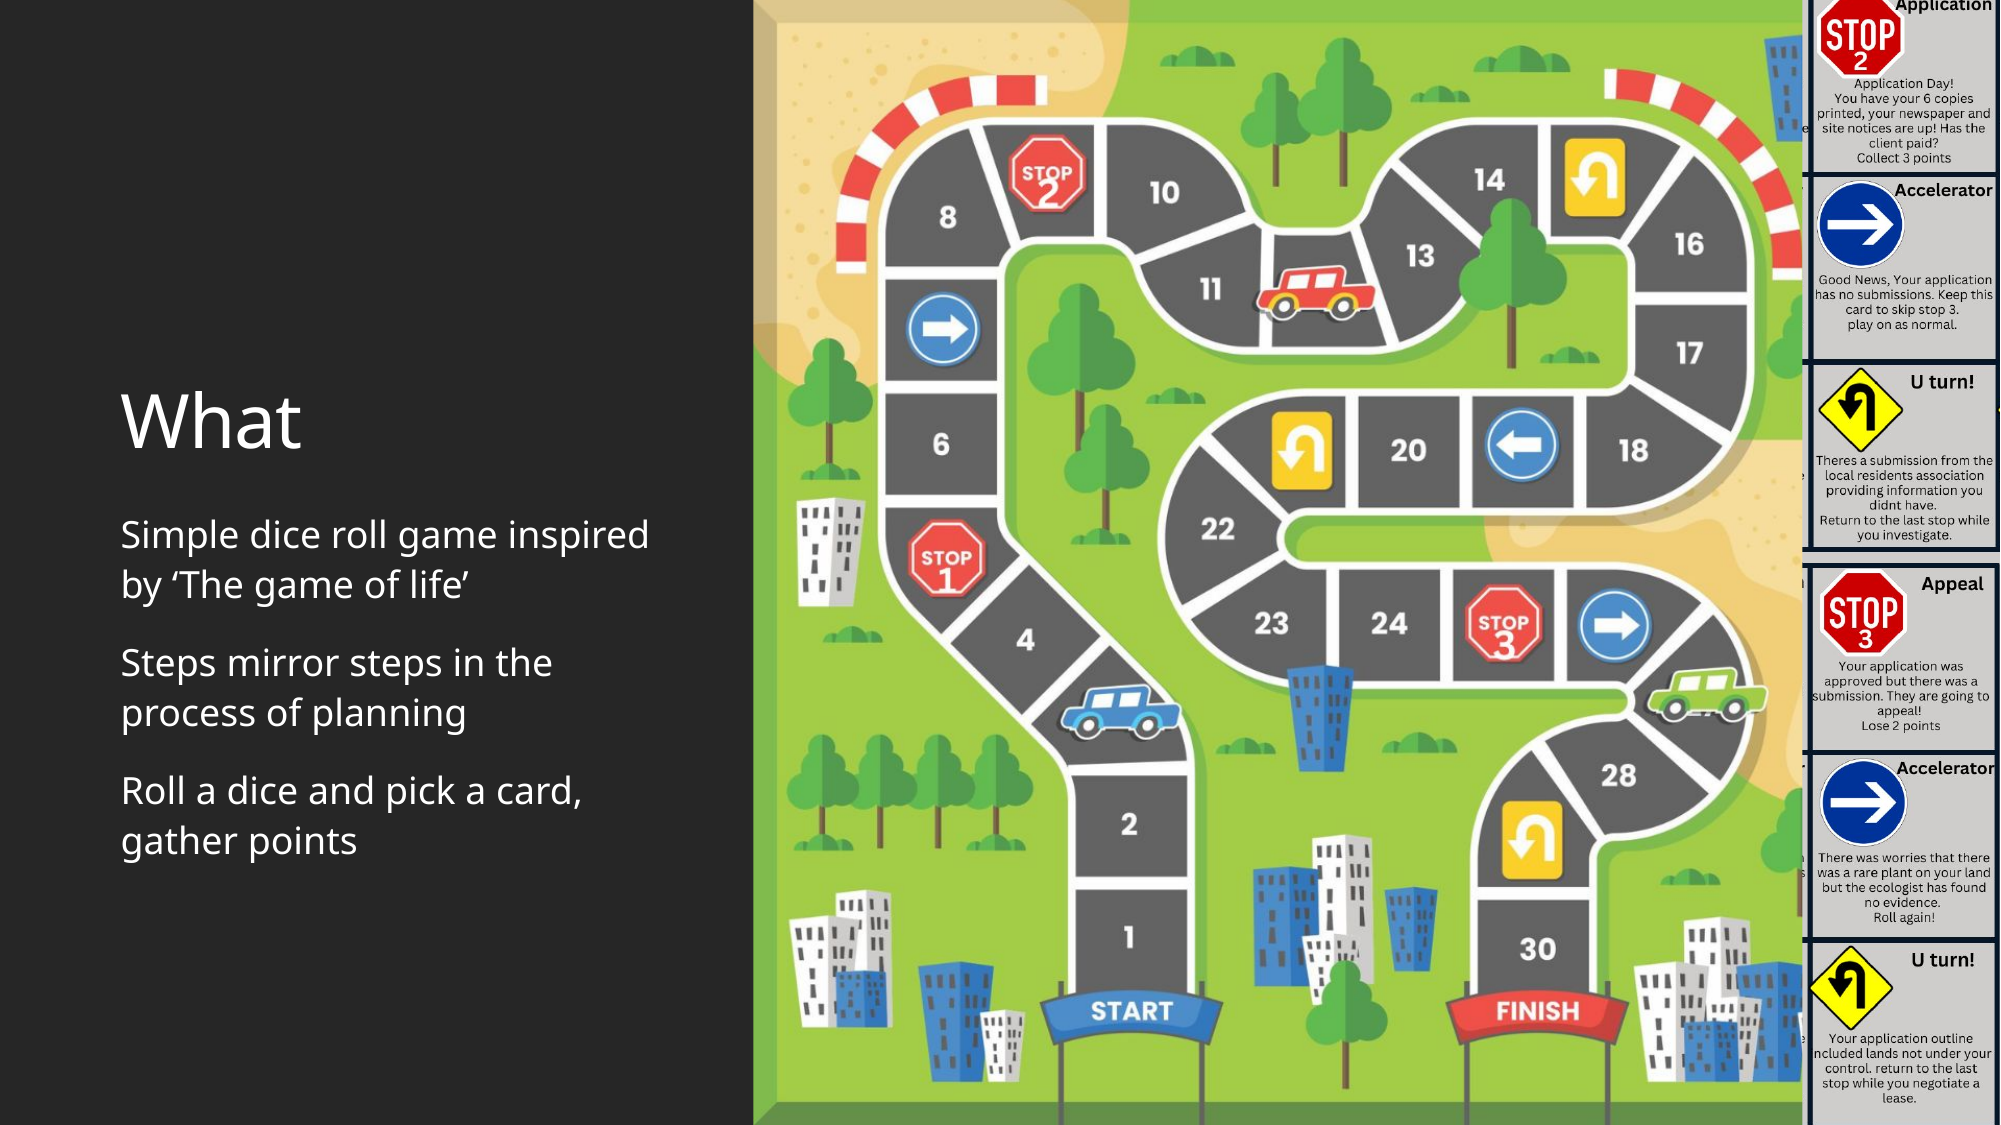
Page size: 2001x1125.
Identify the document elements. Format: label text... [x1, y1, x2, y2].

title What [105, 128, 683, 473]
list Simple dice roll game inspired by ‘The game of life’ Steps mirror steps in the process of planning Roll a dice and pick a card, gather points [105, 499, 683, 1002]
picture [1801, 0, 2000, 1125]
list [752, 0, 1799, 1125]
